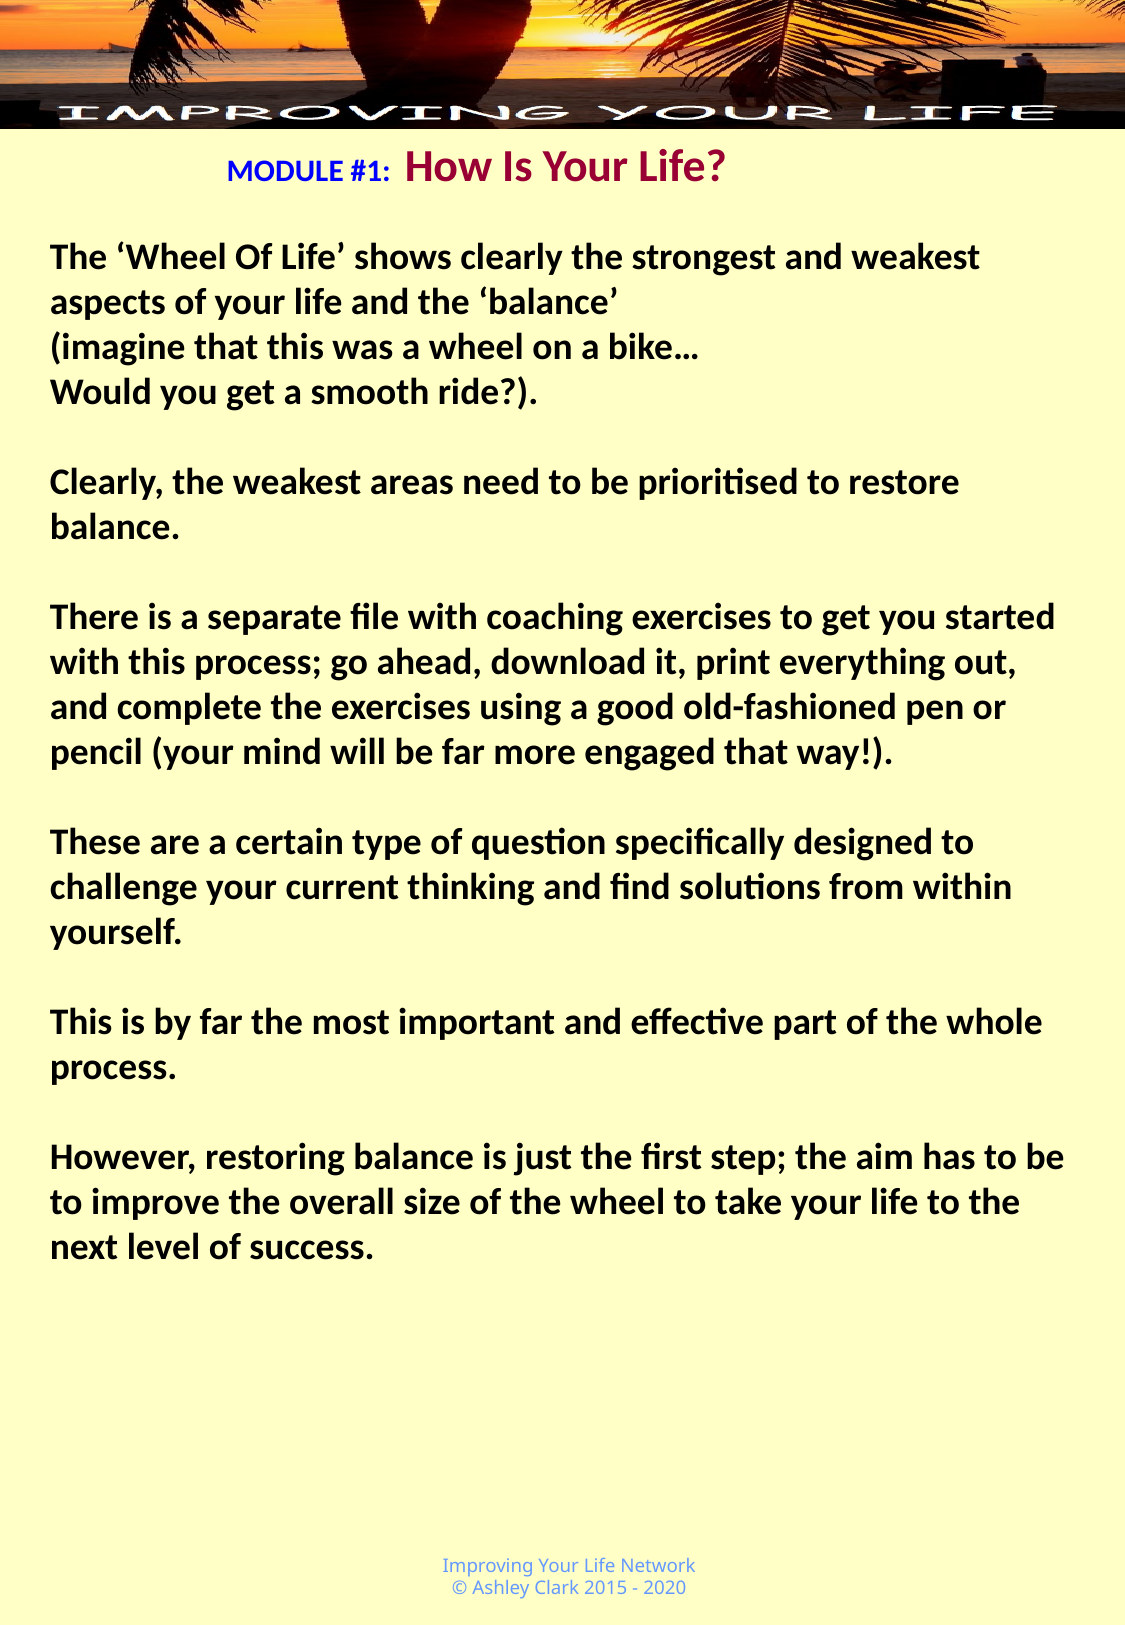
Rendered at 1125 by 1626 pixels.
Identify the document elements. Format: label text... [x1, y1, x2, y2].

picture [0, 0, 1125, 129]
text_box Improving Your Life Network © Ashley Clark 2015 - 2020 [290, 1553, 840, 1599]
text_box [40, 200, 1090, 1225]
text_box The ‘Wheel Of Life’ shows clearly the strongest and weakest aspects of your life and the ‘balance’ (imagine that this was a wheel on a bike… Would you get a smooth ride?). Clearly, the weakest areas need to be prioritised to restore balance. There is a separate file with coaching exercises to get you started with this process; go ahead, download it, print everything out, and complete the exercises using a good old-fashioned pen or pencil (your mind will be far more engaged that way!). These are a certain type of question specifically designed to challenge your current thinking and find solutions from within yourself. This is by far the most important and effective part of the whole process. However, restoring balance is just the first step; the aim has to be to improve the overall size of the wheel to take your life to the next level of success. [35, 224, 1085, 1410]
text_box MODULE #1: How Is Your Life? [186, 147, 827, 198]
